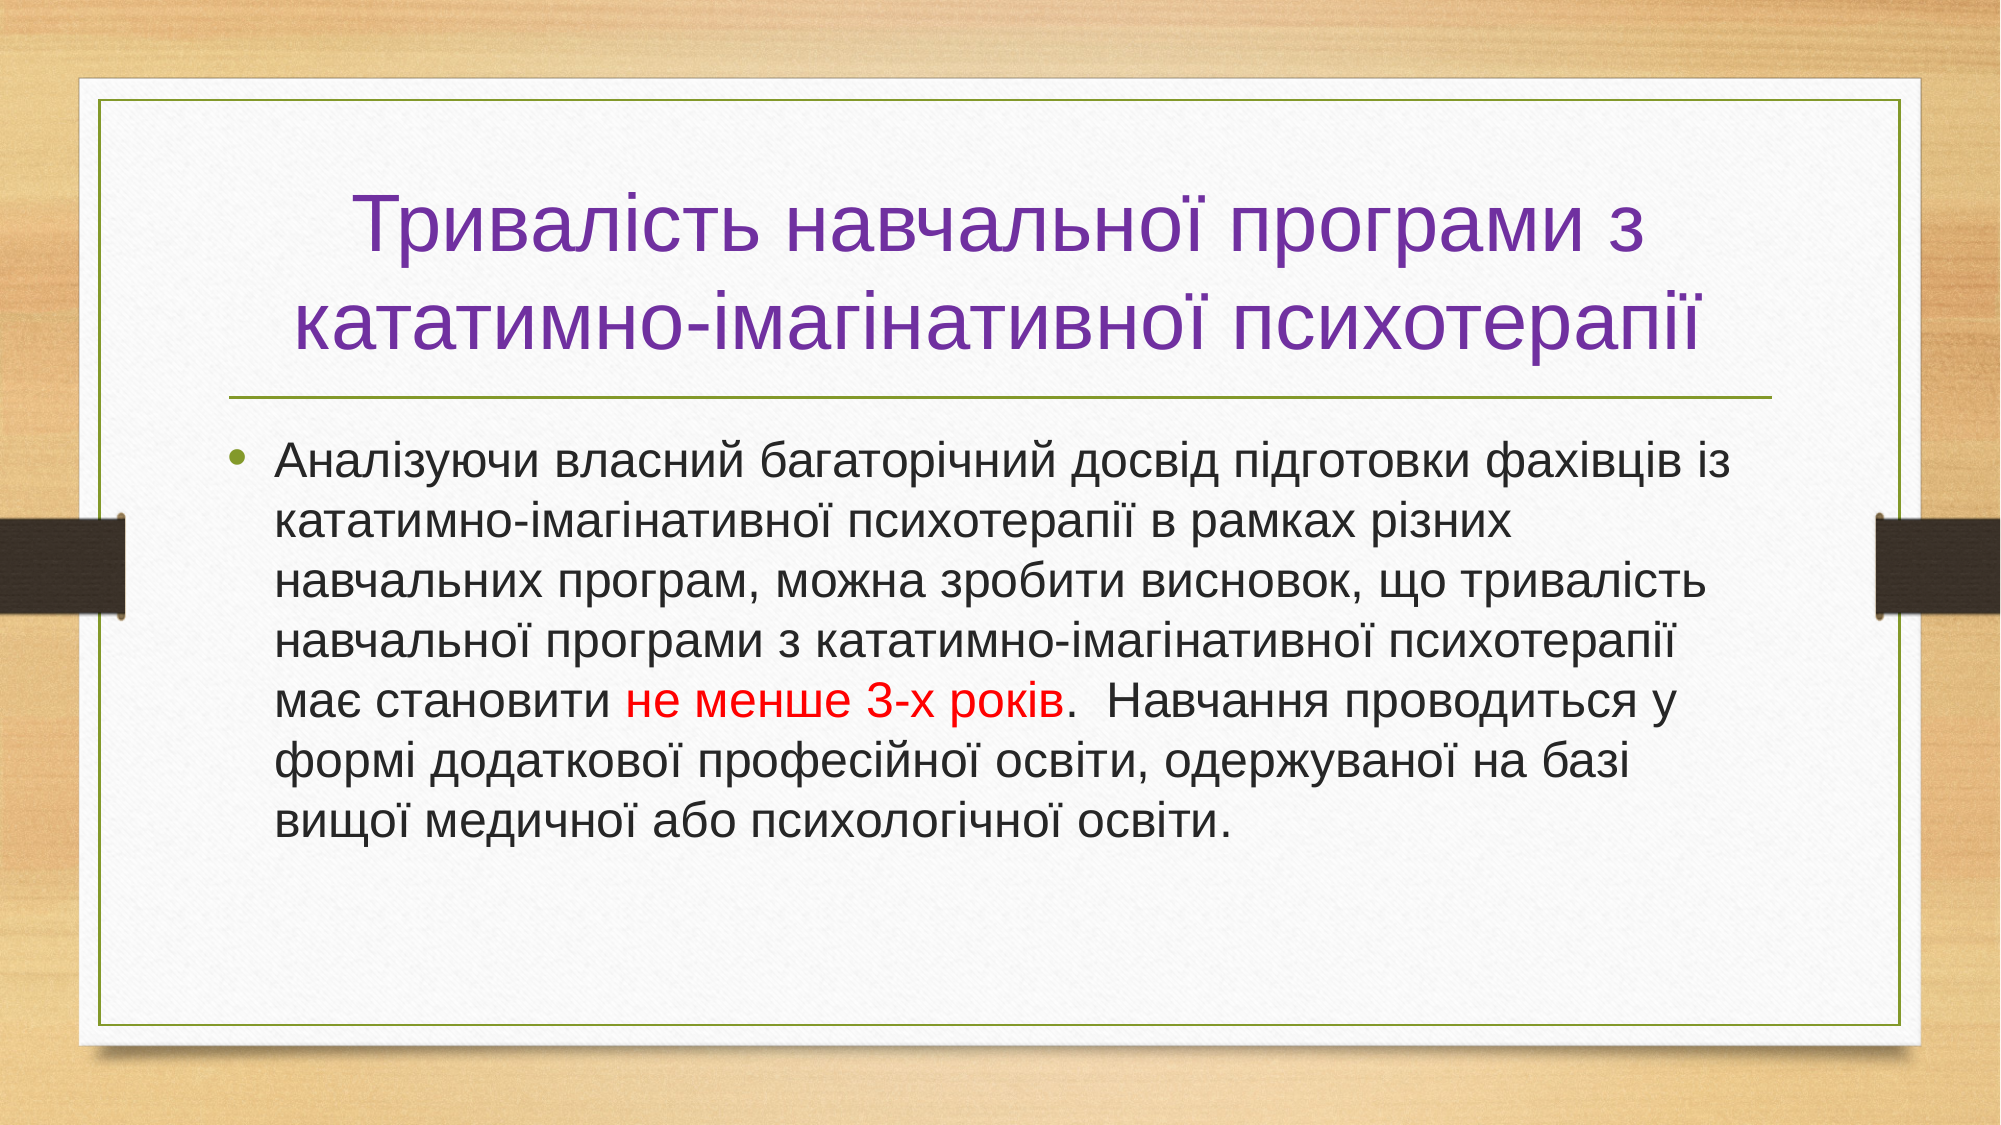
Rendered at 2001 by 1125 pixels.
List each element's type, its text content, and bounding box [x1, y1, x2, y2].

list Аналізуючи власний багаторічний досвід підготовки фахівців із кататимно-імагінативної психотерапії в рамках різних навчальних програм, можна зробити висновок, що тривалість навчальної програми з кататимно-імагінативної психотерапії має становити не менше 3-х років. Навчання проводиться у формі додаткової професійної освіти, одержуваної на базі вищої медичної або психологічної освіти. [212, 419, 1788, 964]
picture [0, 0, 2001, 1125]
title Тривалість навчальної програми з кататимно-імагінативної психотерапії [212, 161, 1788, 375]
